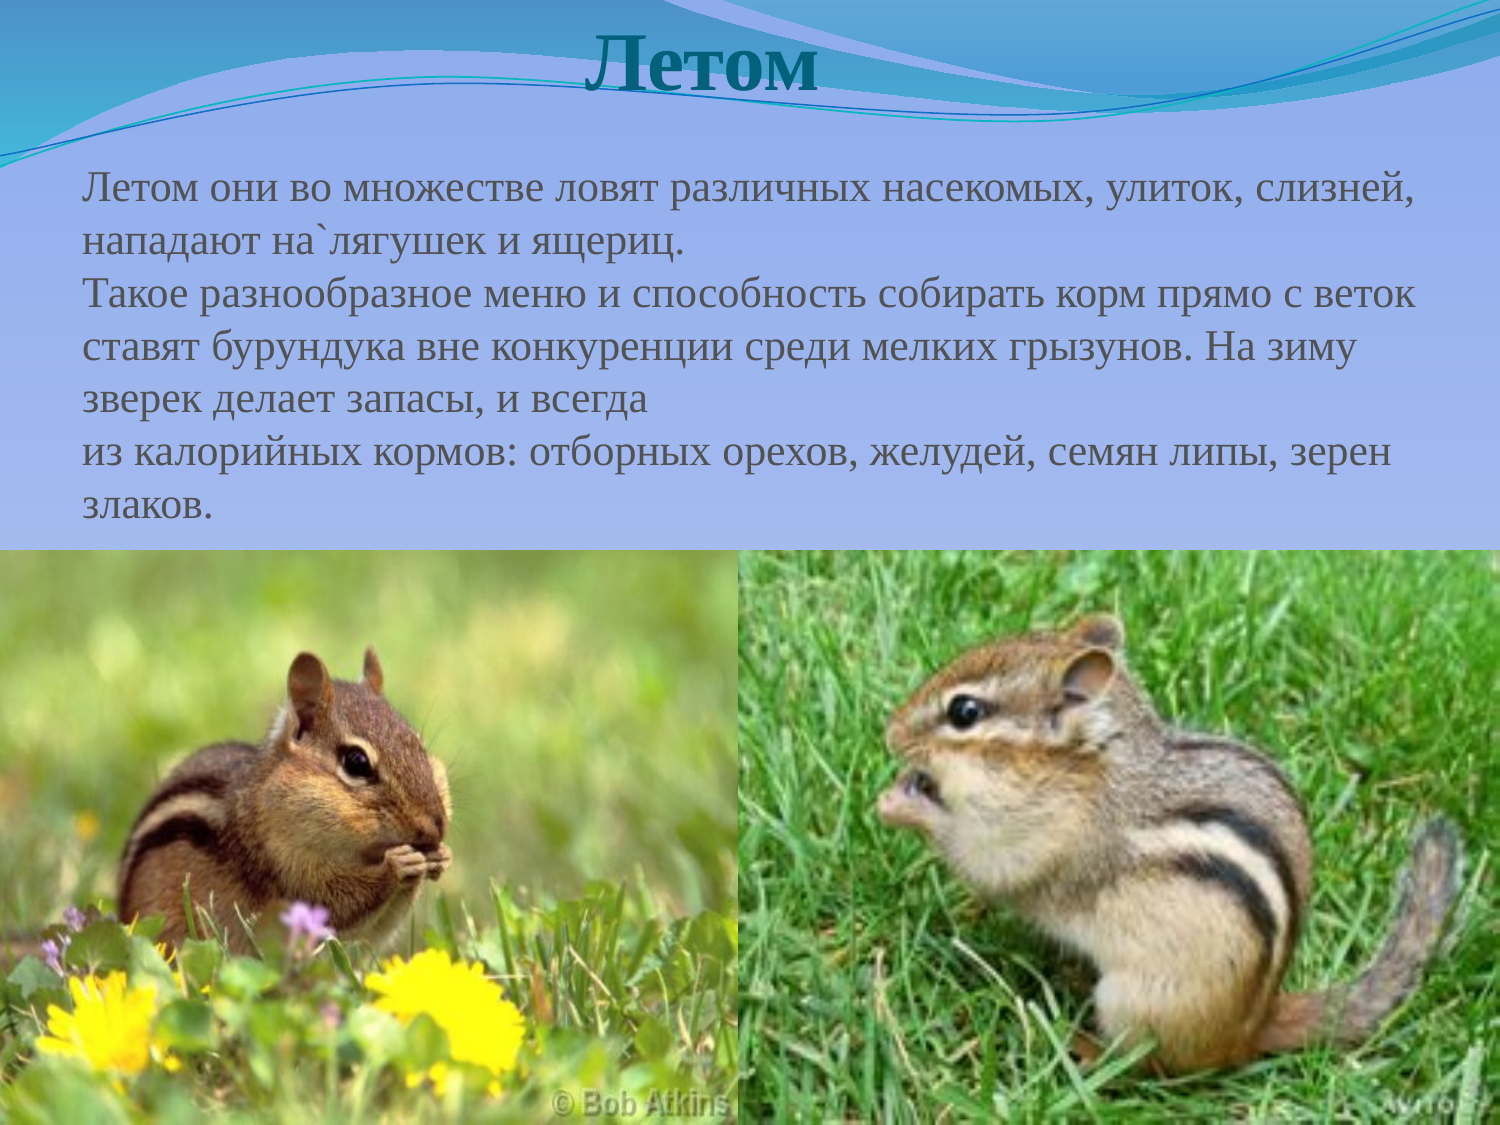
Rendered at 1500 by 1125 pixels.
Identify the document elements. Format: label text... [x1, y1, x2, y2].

text_box Летом [328, 0, 1078, 115]
title Летом они во множестве ловят различных насекомых, улиток, слизней, нападают на`лягушек и ящериц. Такое разнообразное меню и способность собирать корм прямо с веток ставят бурундука вне конкуренции среди мелких грызунов. На зиму зверек делает запасы, и всегда из калорийных кормов: отборных орехов, желудей, семян липы, зерен злаков. [82, 93, 1432, 528]
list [0, 550, 737, 1125]
picture [737, 550, 1500, 1125]
